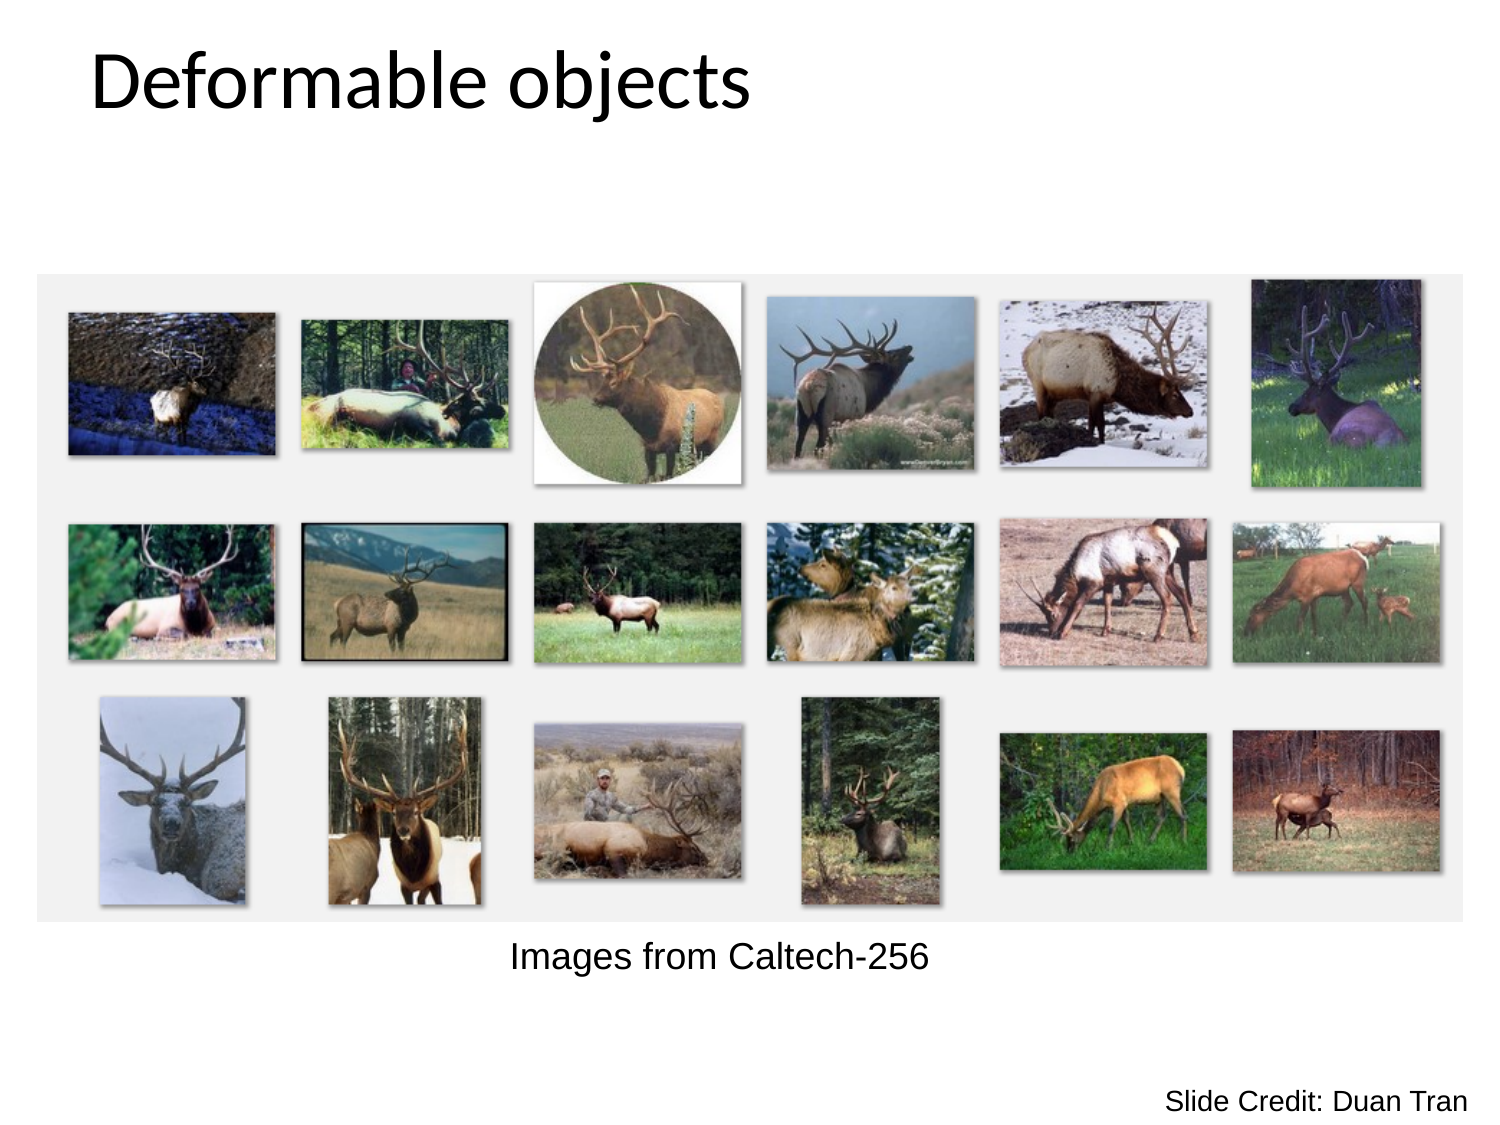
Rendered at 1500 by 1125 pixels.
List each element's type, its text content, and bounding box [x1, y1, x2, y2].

title Deformable objects [75, 0, 1425, 150]
text_box Slide Credit: Duan Tran [1062, 1074, 1500, 1125]
picture [37, 274, 1463, 922]
text_box Images from Caltech-256 [494, 930, 945, 985]
